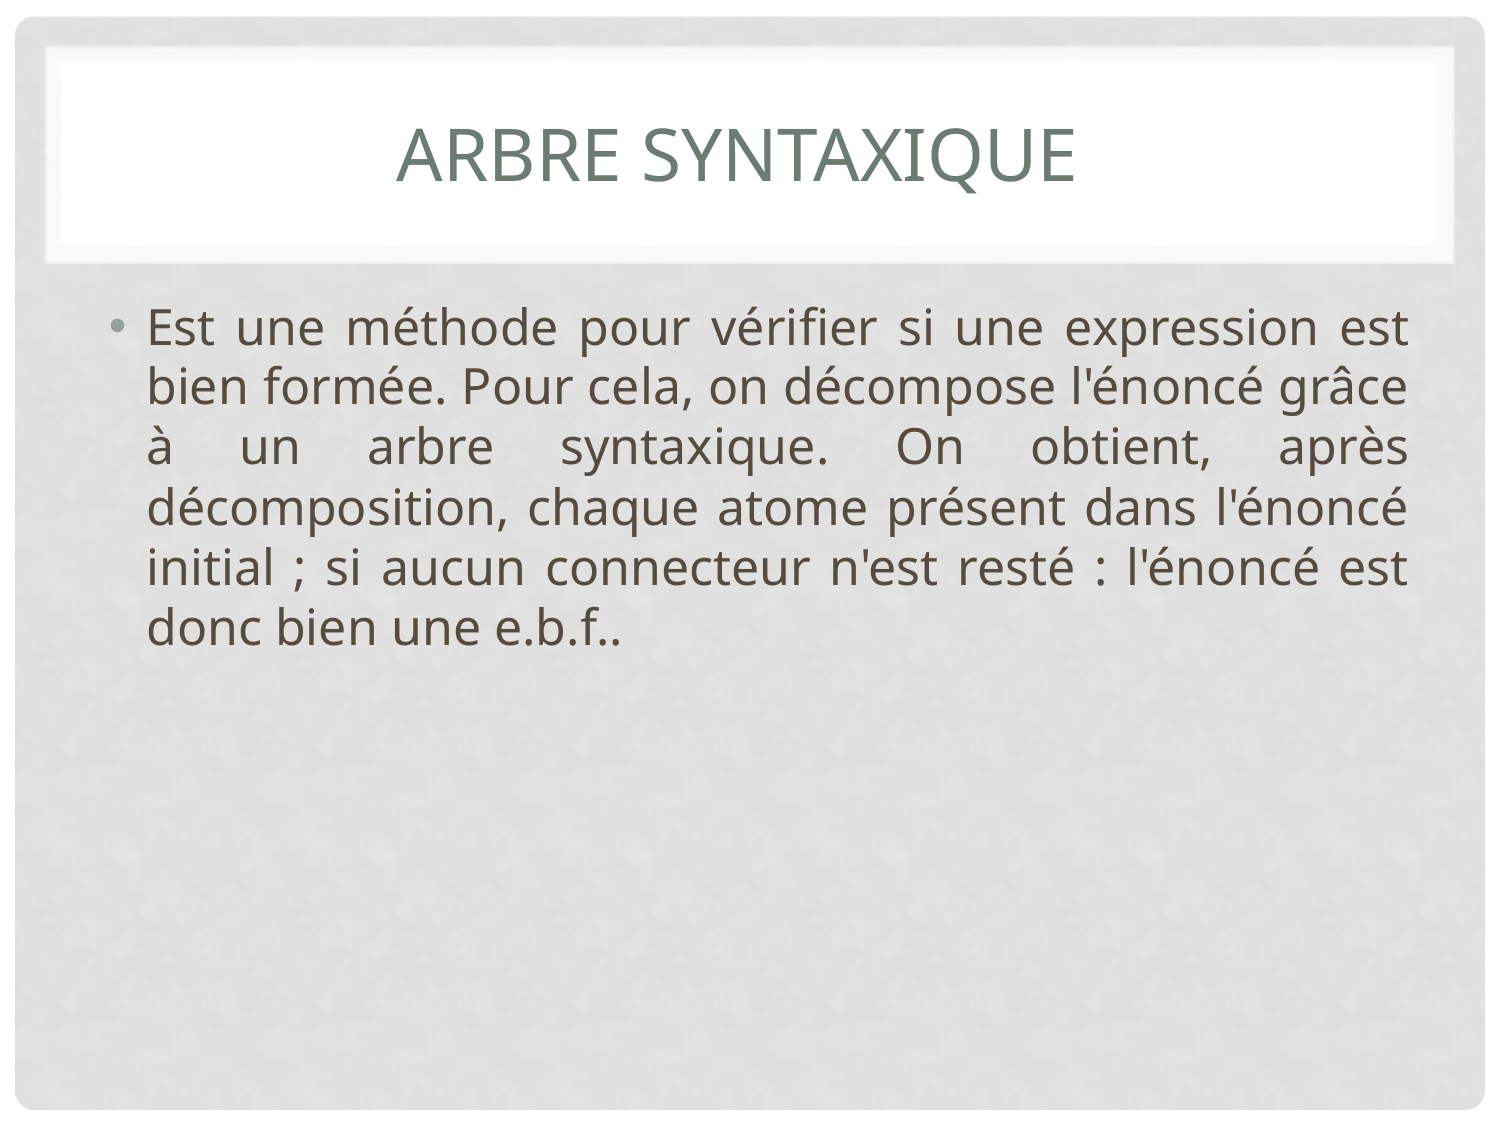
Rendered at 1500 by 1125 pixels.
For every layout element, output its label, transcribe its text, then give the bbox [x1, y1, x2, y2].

list Est une méthode pour vérifier si une expression est bien formée. Pour cela, on décompose l'énoncé grâce à un arbre syntaxique. On obtient, après décomposition, chaque atome présent dans l'énoncé initial ; si aucun connecteur n'est resté : l'énoncé est donc bien une e.b.f.. [75, 287, 1425, 716]
title Arbre syntaxique [69, 66, 1425, 238]
